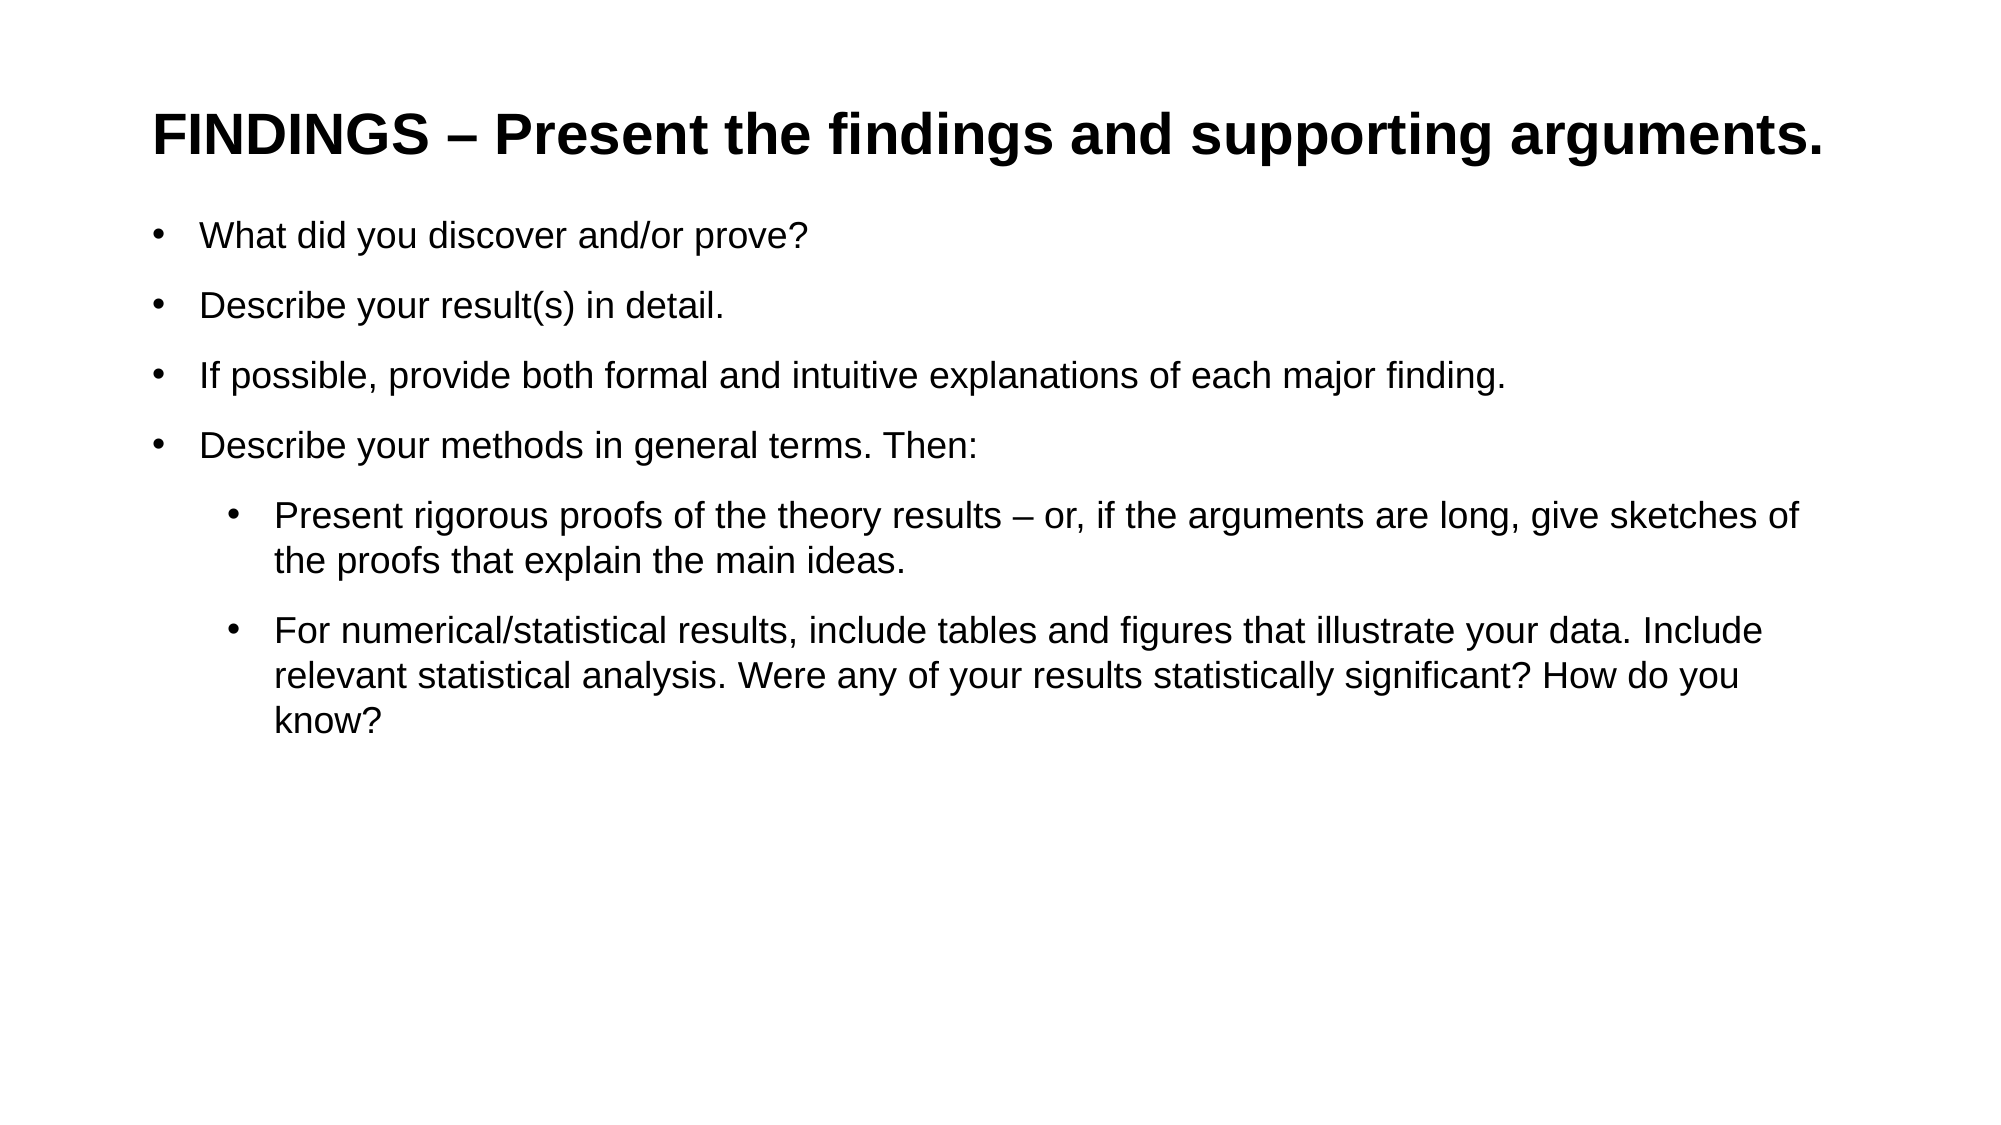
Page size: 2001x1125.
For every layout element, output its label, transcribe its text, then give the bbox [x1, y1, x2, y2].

text_box FINDINGS – Present the findings and supporting arguments. What did you discover and/or prove? Describe your result(s) in detail. If possible, provide both formal and intuitive explanations of each major finding. Describe your methods in general terms. Then: Present rigorous proofs of the theory results – or, if the arguments are long, give sketches of the proofs that explain the main ideas. For numerical/statistical results, include tables and figures that illustrate your data. Include relevant statistical analysis. Were any of your results statistically significant? How do you know? [137, 88, 1863, 749]
